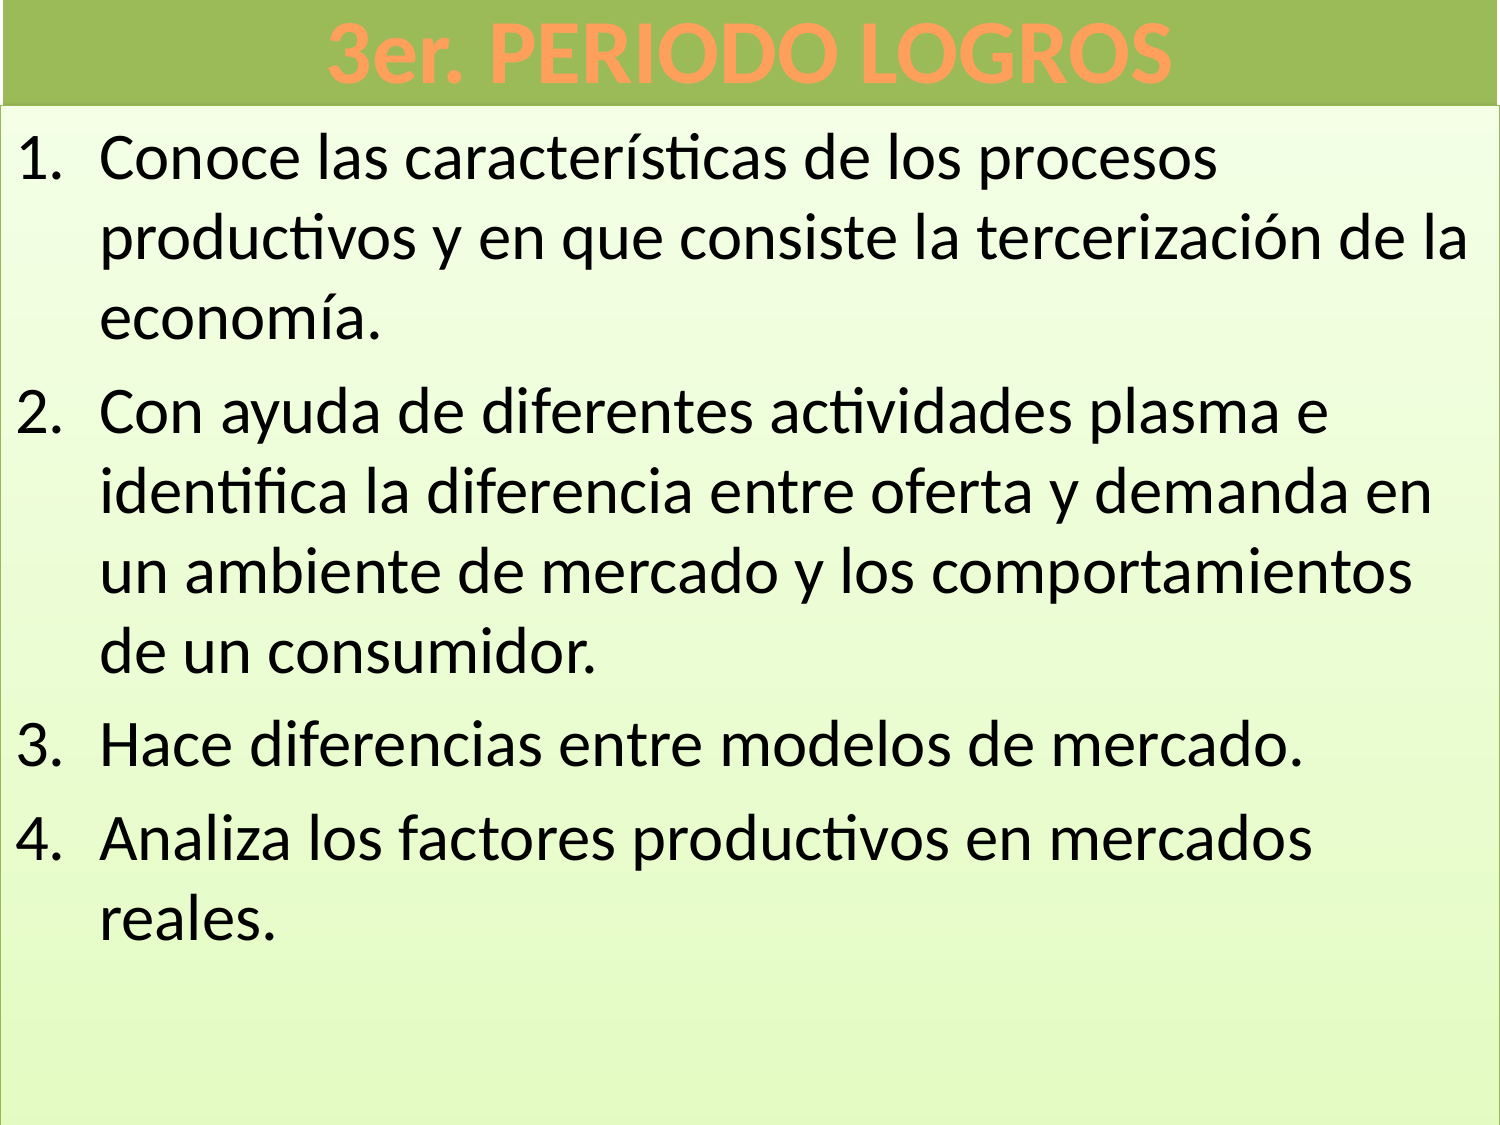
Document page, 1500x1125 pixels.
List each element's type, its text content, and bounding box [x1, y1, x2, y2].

title 3er. PERIODO LOGROS [0, 0, 1500, 104]
list Conoce las características de los procesos productivos y en que consiste la tercerización de la economía. Con ayuda de diferentes actividades plasma e identifica la diferencia entre oferta y demanda en un ambiente de mercado y los comportamientos de un consumidor. Hace diferencias entre modelos de mercado. Analiza los factores productivos en mercados reales. [0, 105, 1500, 1125]
